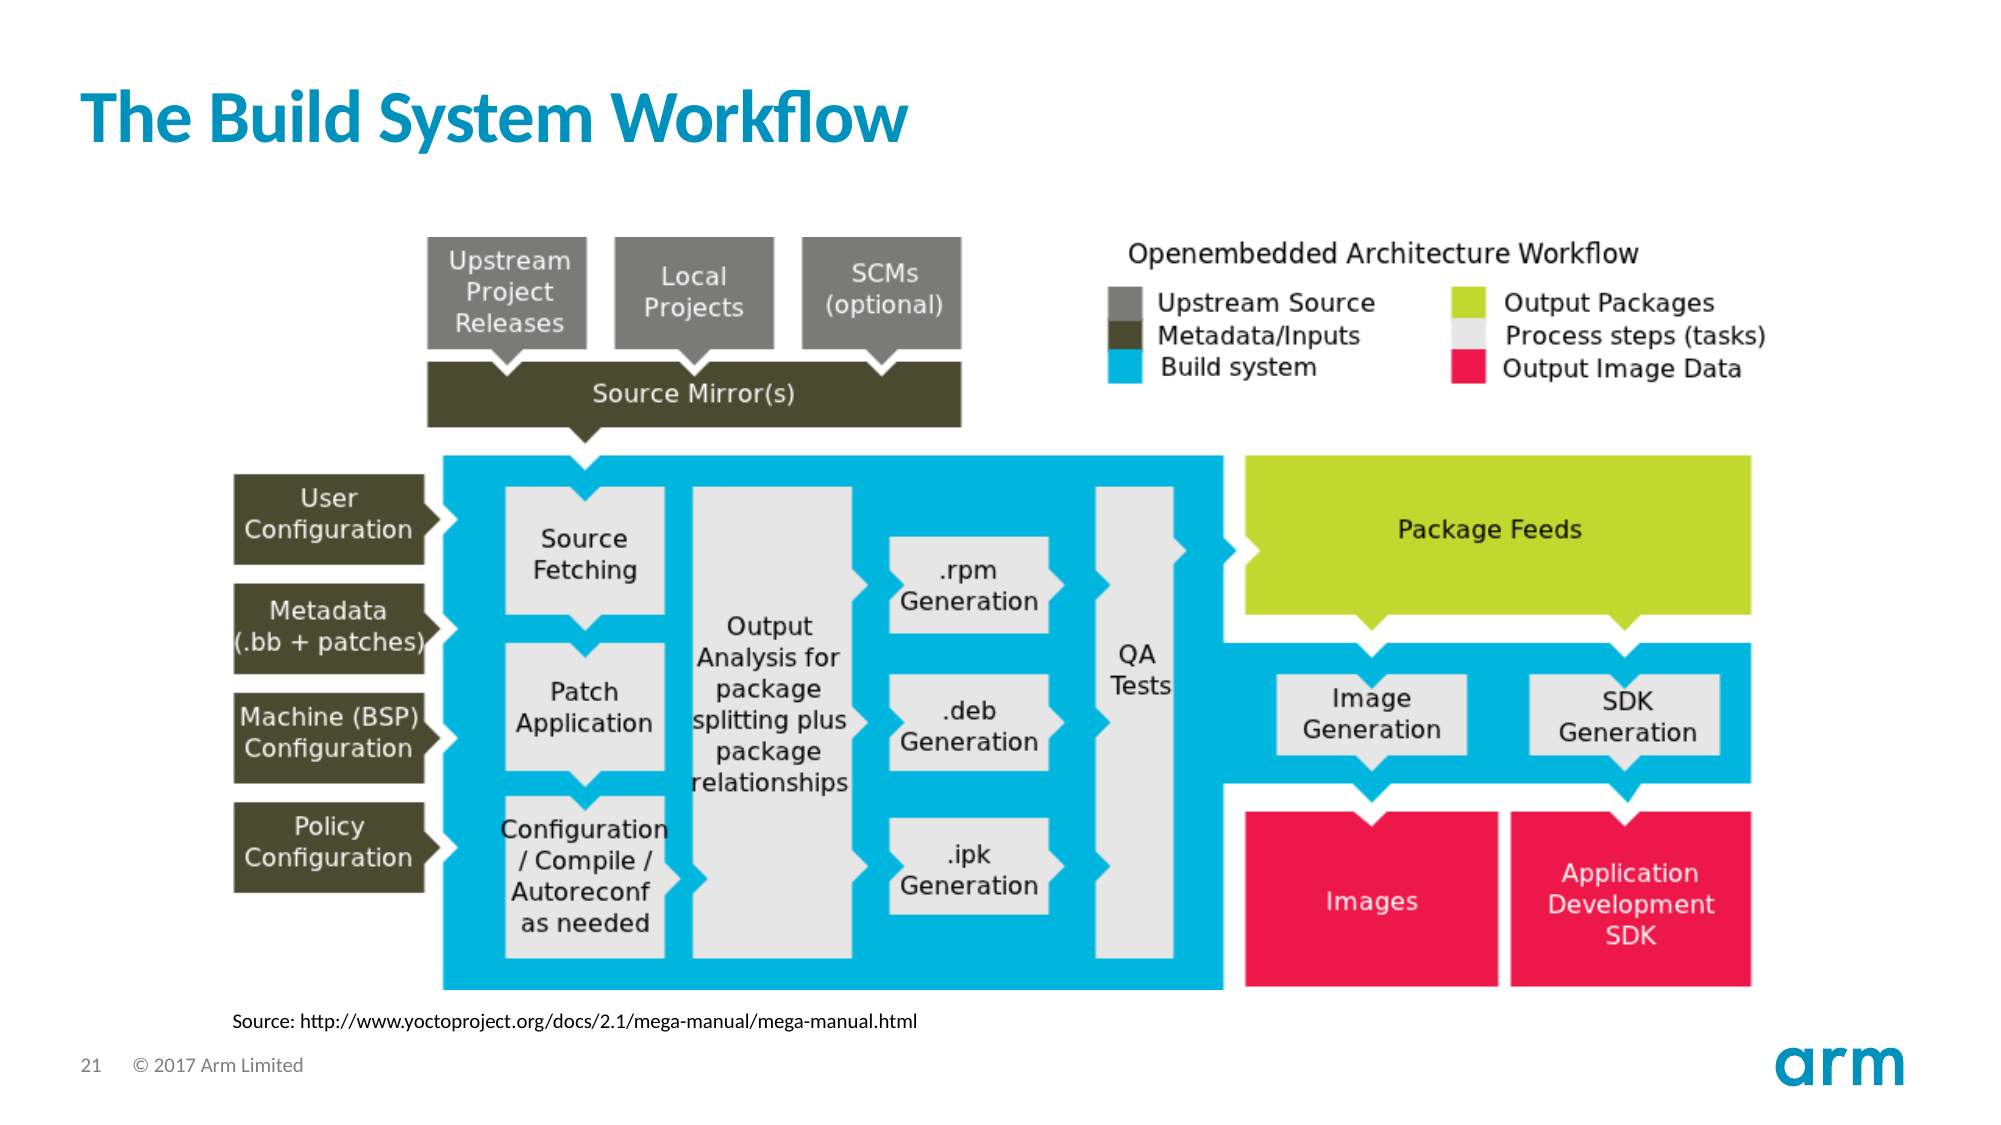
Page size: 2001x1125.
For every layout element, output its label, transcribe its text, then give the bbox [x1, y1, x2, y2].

picture [232, 237, 1768, 990]
title The Build System Workflow [80, 48, 1915, 158]
text_box Source: http://www.yoctoproject.org/docs/2.1/mega-manual/mega-manual.html [232, 1008, 1437, 1059]
